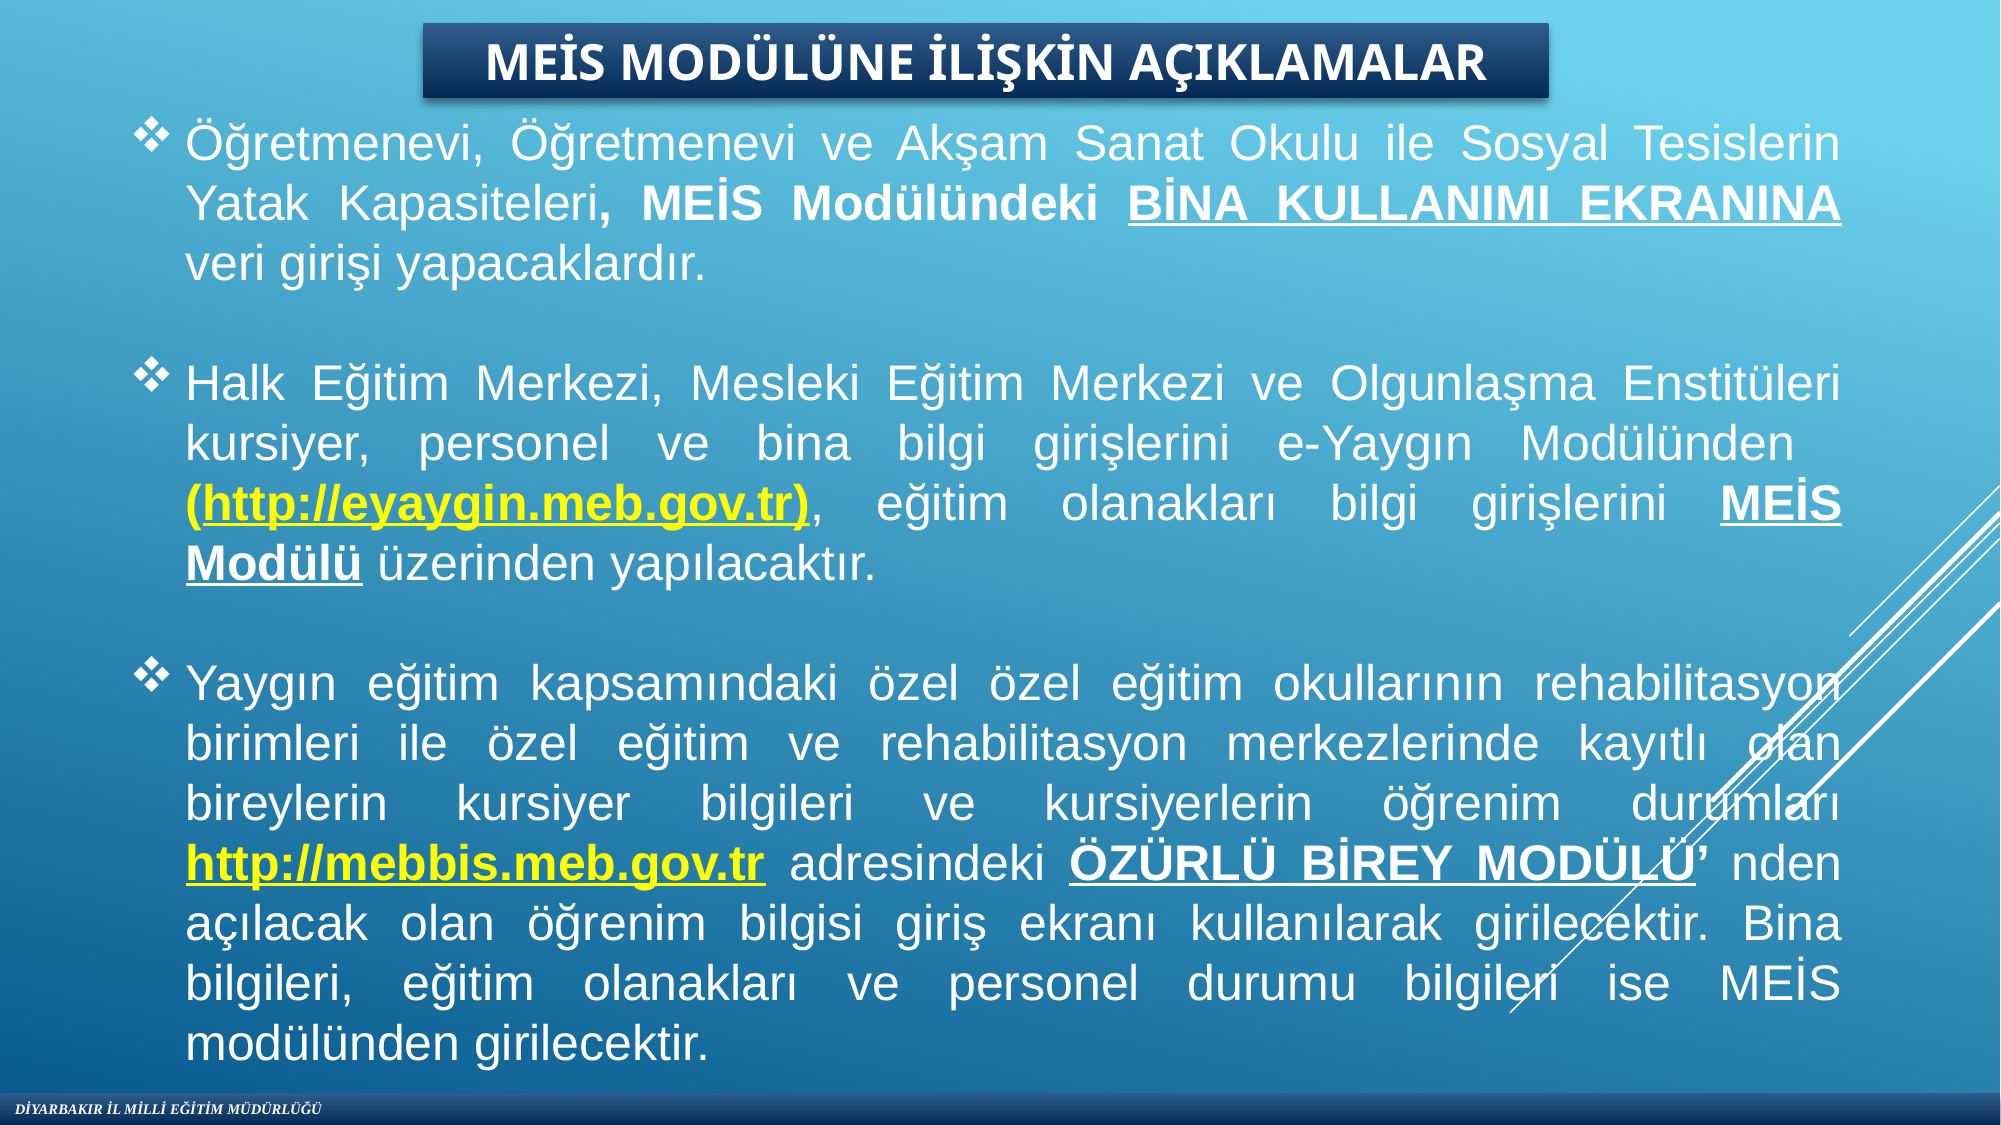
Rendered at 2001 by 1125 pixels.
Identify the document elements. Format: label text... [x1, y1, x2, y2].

text_box MEİS MODÜLÜNE İLİŞKİN AÇIKLAMALAR [423, 23, 1549, 98]
text_box Öğretmenevi, Öğretmenevi ve Akşam Sanat Okulu ile Sosyal Tesislerin Yatak Kapasiteleri, MEİS Modülündeki BİNA KULLANIMI EKRANINA veri girişi yapacaklardır. Halk Eğitim Merkezi, Mesleki Eğitim Merkezi ve Olgunlaşma Enstitüleri kursiyer, personel ve bina bilgi girişlerini e-Yaygın Modülünden (http://eyaygin.meb.gov.tr), eğitim olanakları bilgi girişlerini MEİS Modülü üzerinden yapılacaktır. Yaygın eğitim kapsamındaki özel özel eğitim okullarının rehabilitasyon birimleri ile özel eğitim ve rehabilitasyon merkezlerinde kayıtlı olan bireylerin kursiyer bilgileri ve kursiyerlerin öğrenim durumları http://mebbis.meb.gov.tr adresindeki ÖZÜRLÜ BİREY MODÜLÜ’ nden açılacak olan öğrenim bilgisi giriş ekranı kullanılarak girilecektir. Bina bilgileri, eğitim olanakları ve personel durumu bilgileri ise MEİS modülünden girilecektir. [114, 103, 1858, 1078]
